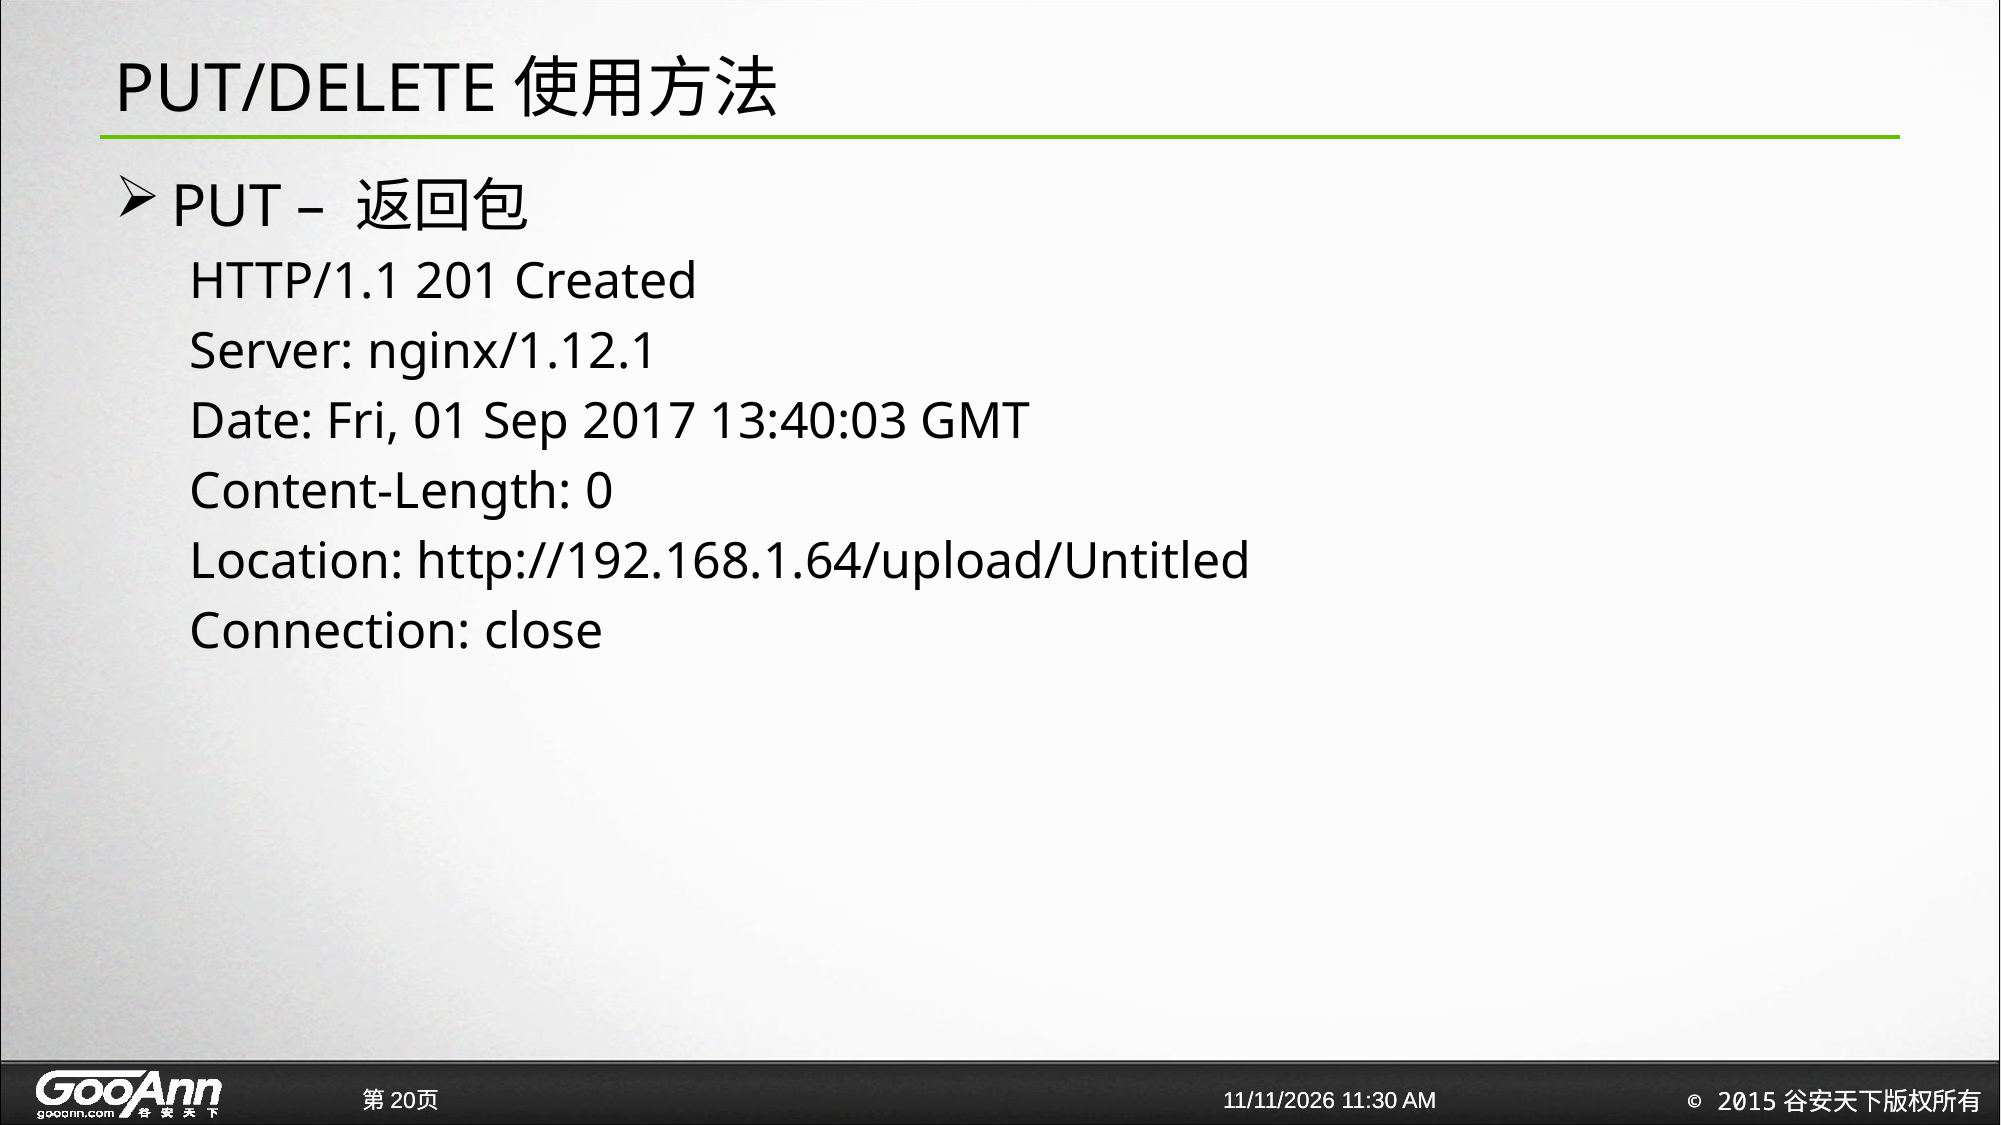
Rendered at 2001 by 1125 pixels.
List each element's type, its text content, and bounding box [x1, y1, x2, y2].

picture [0, 0, 2001, 1125]
title PUT/DELETE使用方法 [99, 45, 1900, 126]
list PUT – 返回包 HTTP/1.1 201 Created Server: nginx/1.12.1 Date: Fri, 01 Sep 2017 13:40:03 GMT Content-Length: 0 Location: http://192.168.1.64/upload/Untitled Connection: close [99, 160, 1900, 1005]
